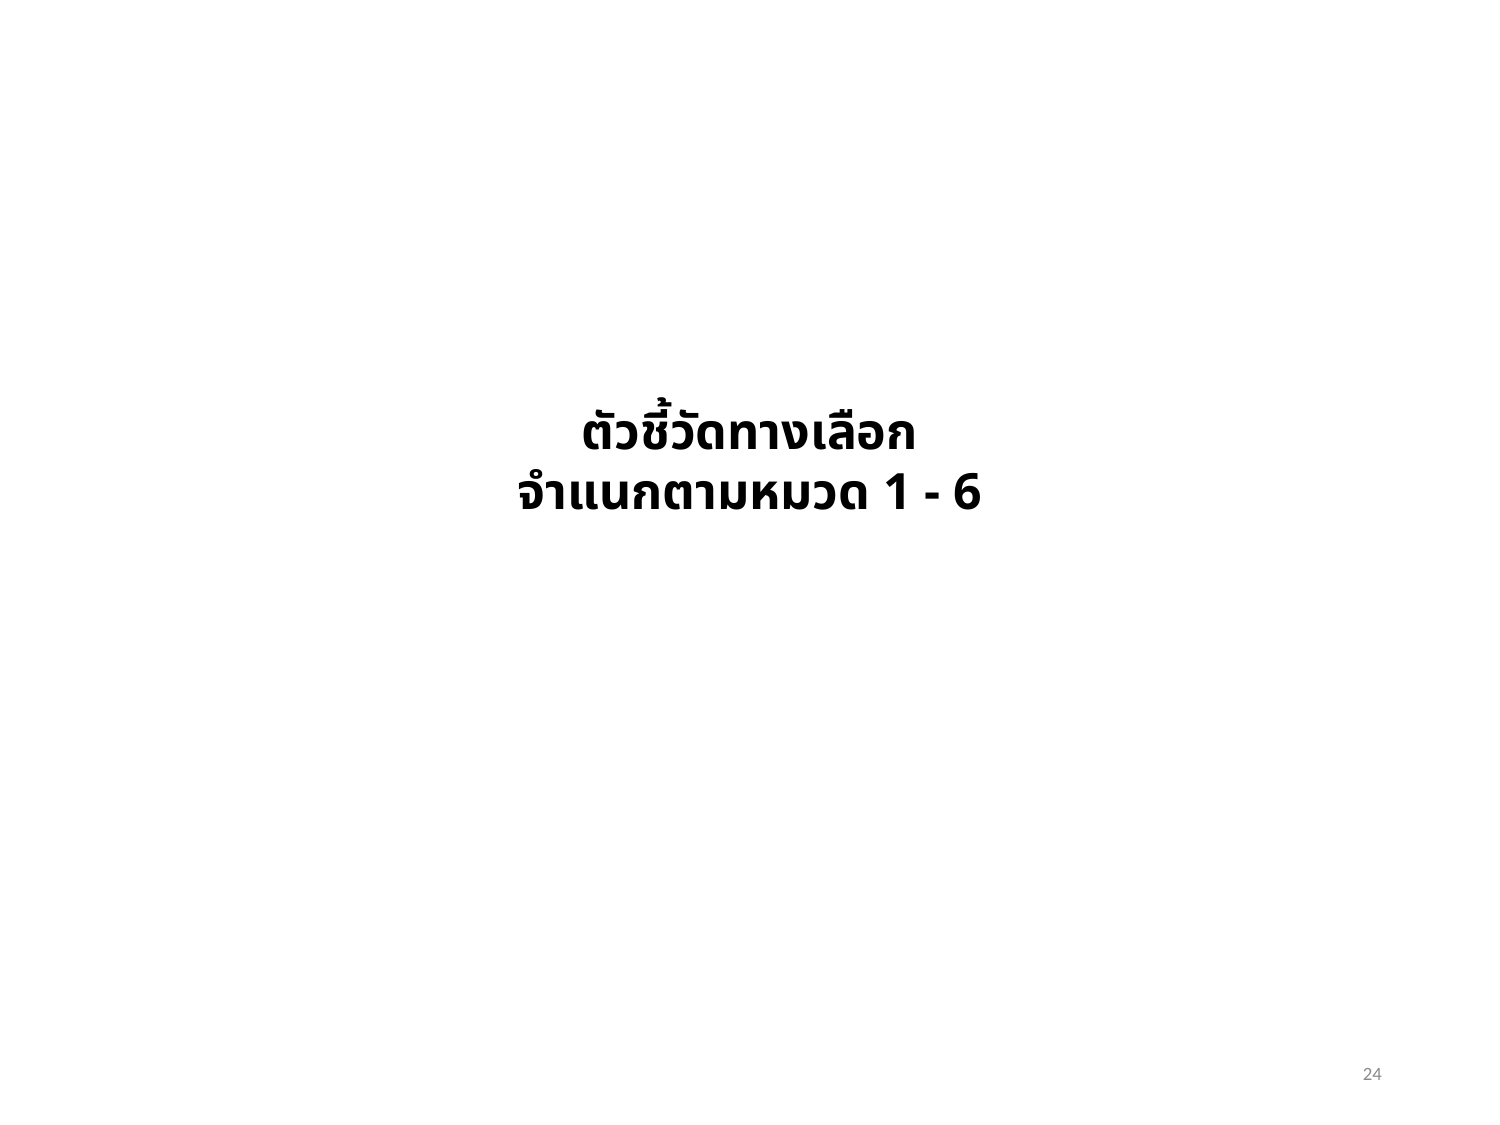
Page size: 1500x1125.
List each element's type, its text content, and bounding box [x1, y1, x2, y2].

slide_number 24 [1059, 1042, 1397, 1103]
text_box ตัวชี้วัดทางเลือก จำแนกตามหมวด 1 - 6 [119, 352, 1381, 567]
